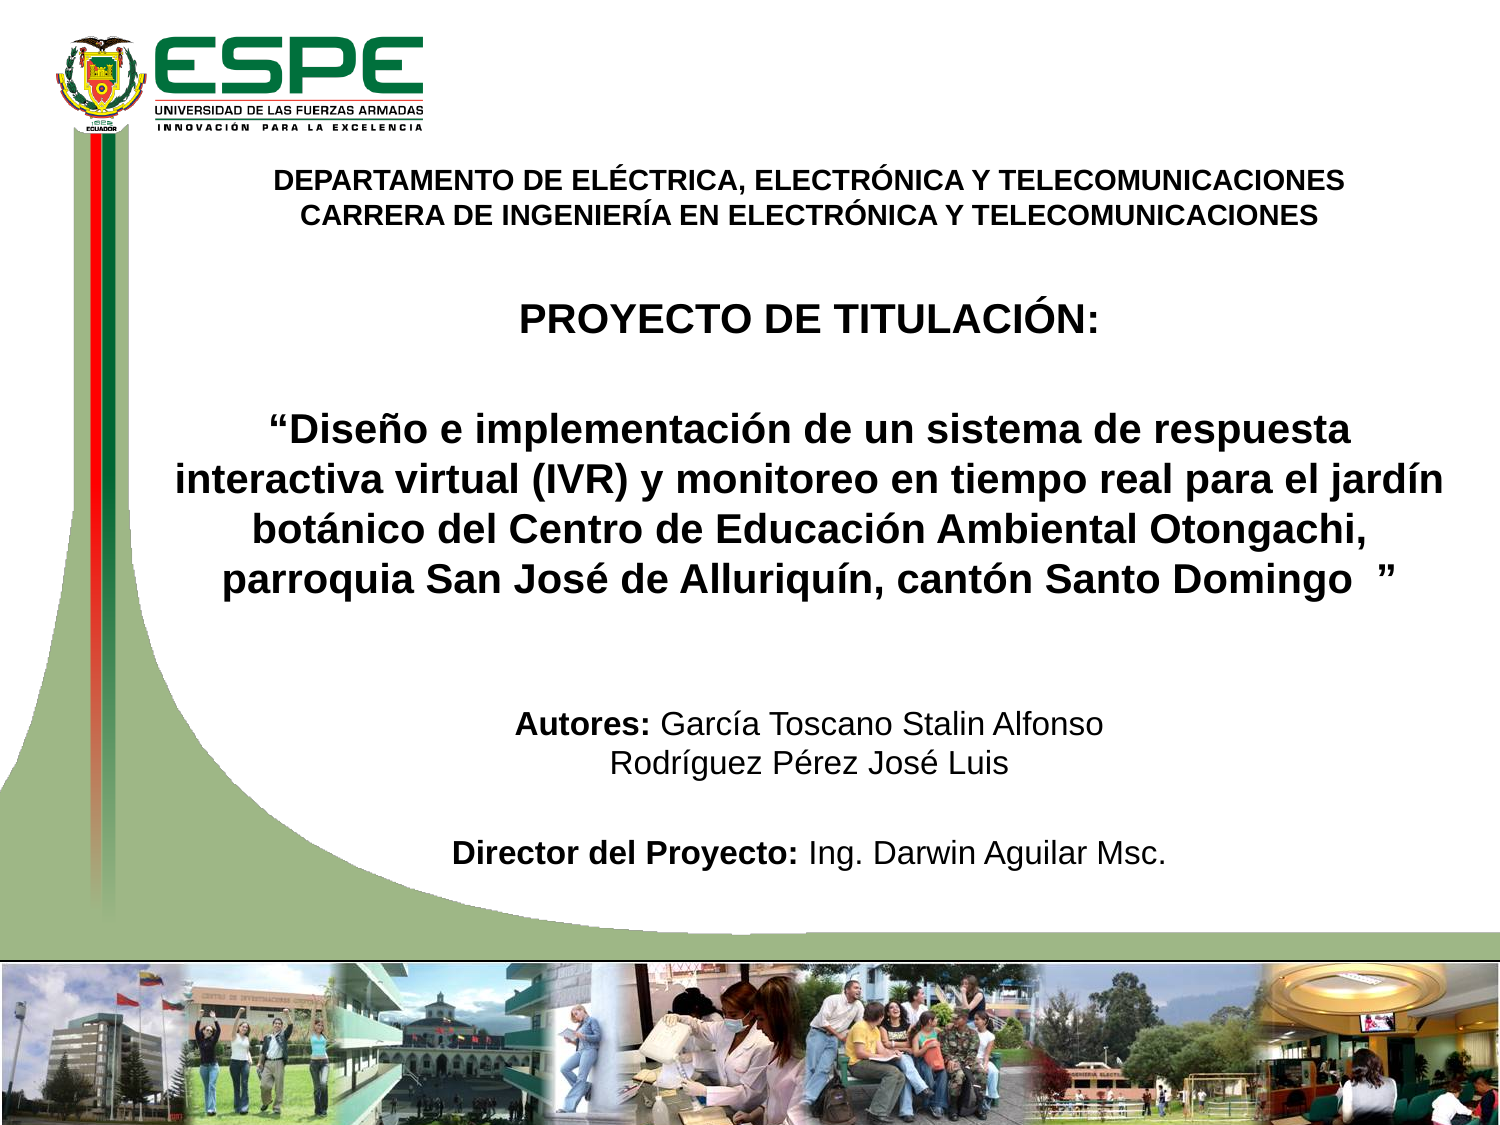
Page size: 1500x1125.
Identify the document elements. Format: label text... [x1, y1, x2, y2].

picture [0, 36, 1500, 960]
text_box DEPARTAMENTO DE ELÉCTRICA, ELECTRÓNICA Y TELECOMUNICACIONES CARRERA DE INGENIERÍA EN ELECTRÓNICA Y TELECOMUNICACIONES PROYECTO DE TITULACIÓN: “Diseño e implementación de un sistema de respuesta interactiva virtual (IVR) y monitoreo en tiempo real para el jardín botánico del Centro de Educación Ambiental Otongachi, parroquia San José de Alluriquín, cantón Santo Domingo ” Autores: García Toscano Stalin Alfonso Rodríguez Pérez José Luis Director del Proyecto: Ing. Darwin Aguilar Msc. [143, 0, 1476, 888]
picture [0, 962, 1500, 1125]
